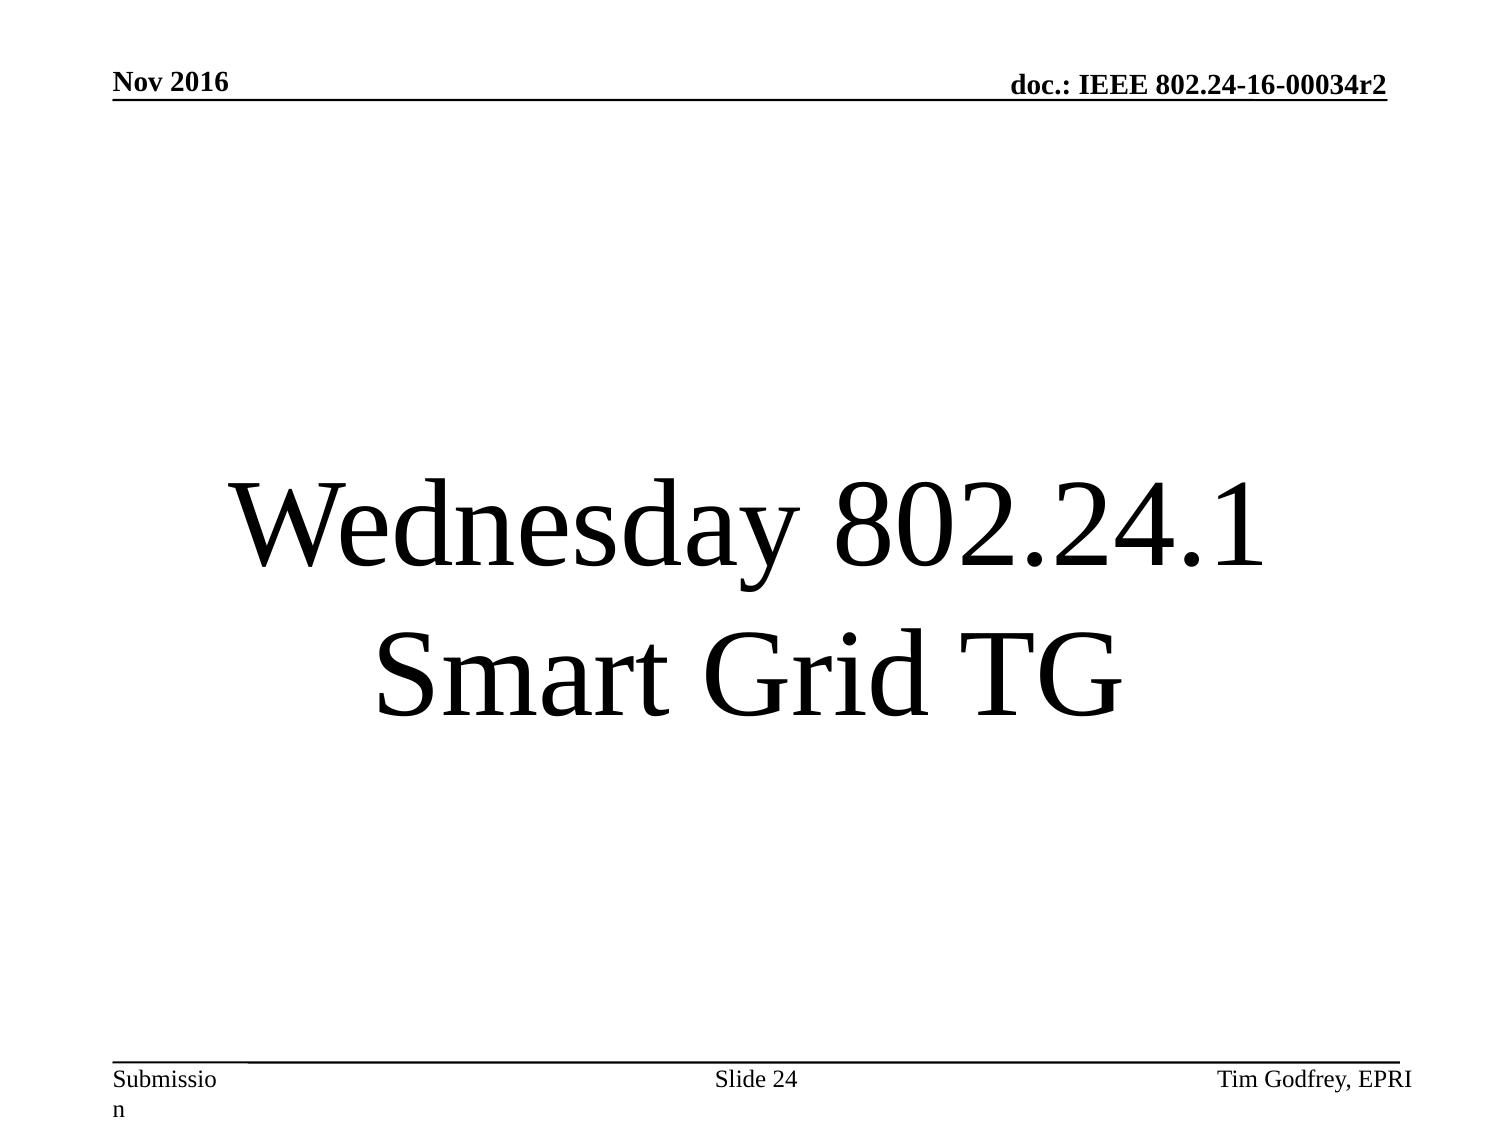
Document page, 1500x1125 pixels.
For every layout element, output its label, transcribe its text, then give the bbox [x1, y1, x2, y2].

title Wednesday 802.24.1 Smart Grid TG [102, 280, 1397, 749]
slide_number Slide 24 [712, 1062, 800, 1093]
footer Tim Godfrey, EPRI [900, 1062, 1413, 1093]
